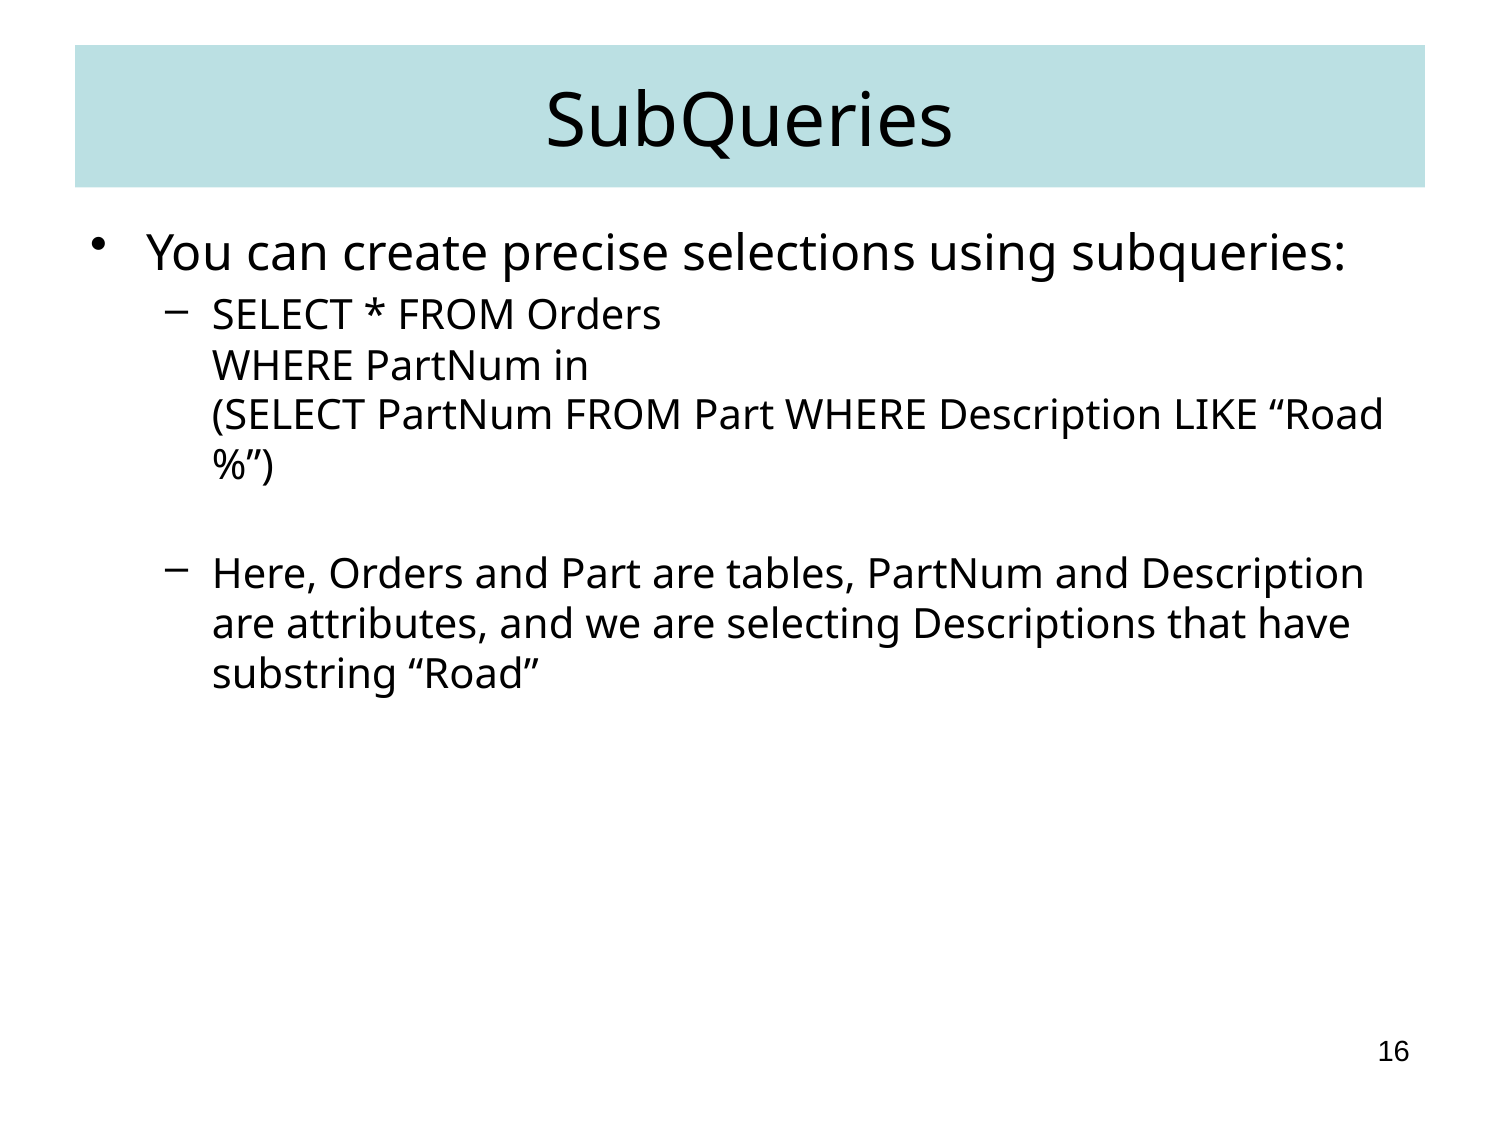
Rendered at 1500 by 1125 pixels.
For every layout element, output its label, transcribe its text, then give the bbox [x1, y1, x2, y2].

list You can create precise selections using subqueries: SELECT * FROM Orders WHERE PartNum in (SELECT PartNum FROM Part WHERE Description LIKE “Road%”) Here, Orders and Part are tables, PartNum and Description are attributes, and we are selecting Descriptions that have substring “Road” [75, 212, 1450, 1005]
slide_number 16 [1074, 1024, 1426, 1103]
title SubQueries [75, 45, 1425, 188]
